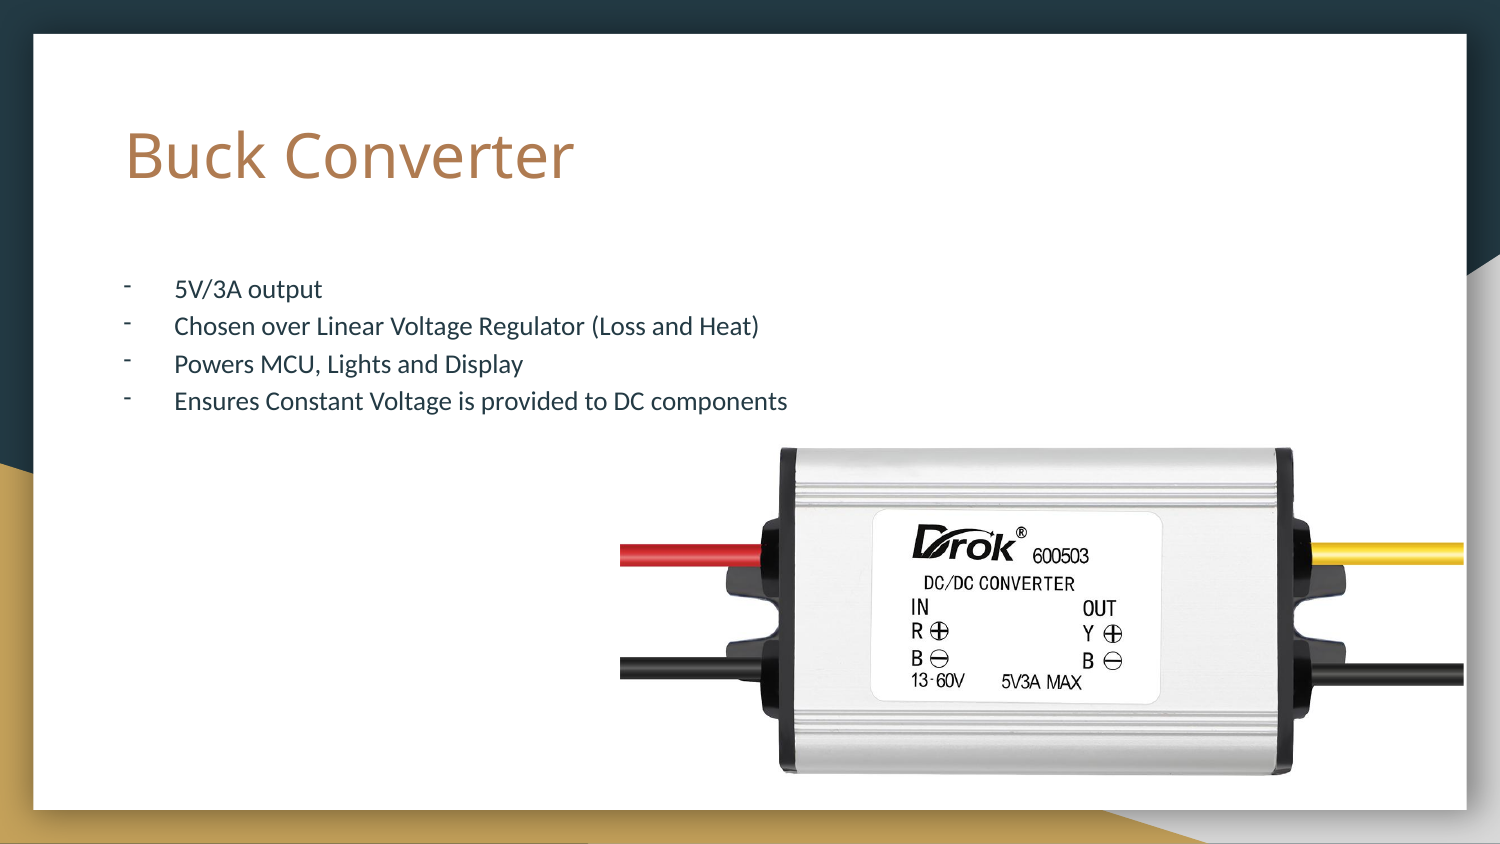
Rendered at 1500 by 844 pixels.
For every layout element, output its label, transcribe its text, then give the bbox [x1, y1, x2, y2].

title Buck Converter [109, 101, 1341, 220]
list 5V/3A output Chosen over Linear Voltage Regulator (Loss and Heat) Powers MCU, Lights and Display Ensures Constant Voltage is provided to DC components [84, 251, 1316, 654]
picture [619, 444, 1464, 784]
